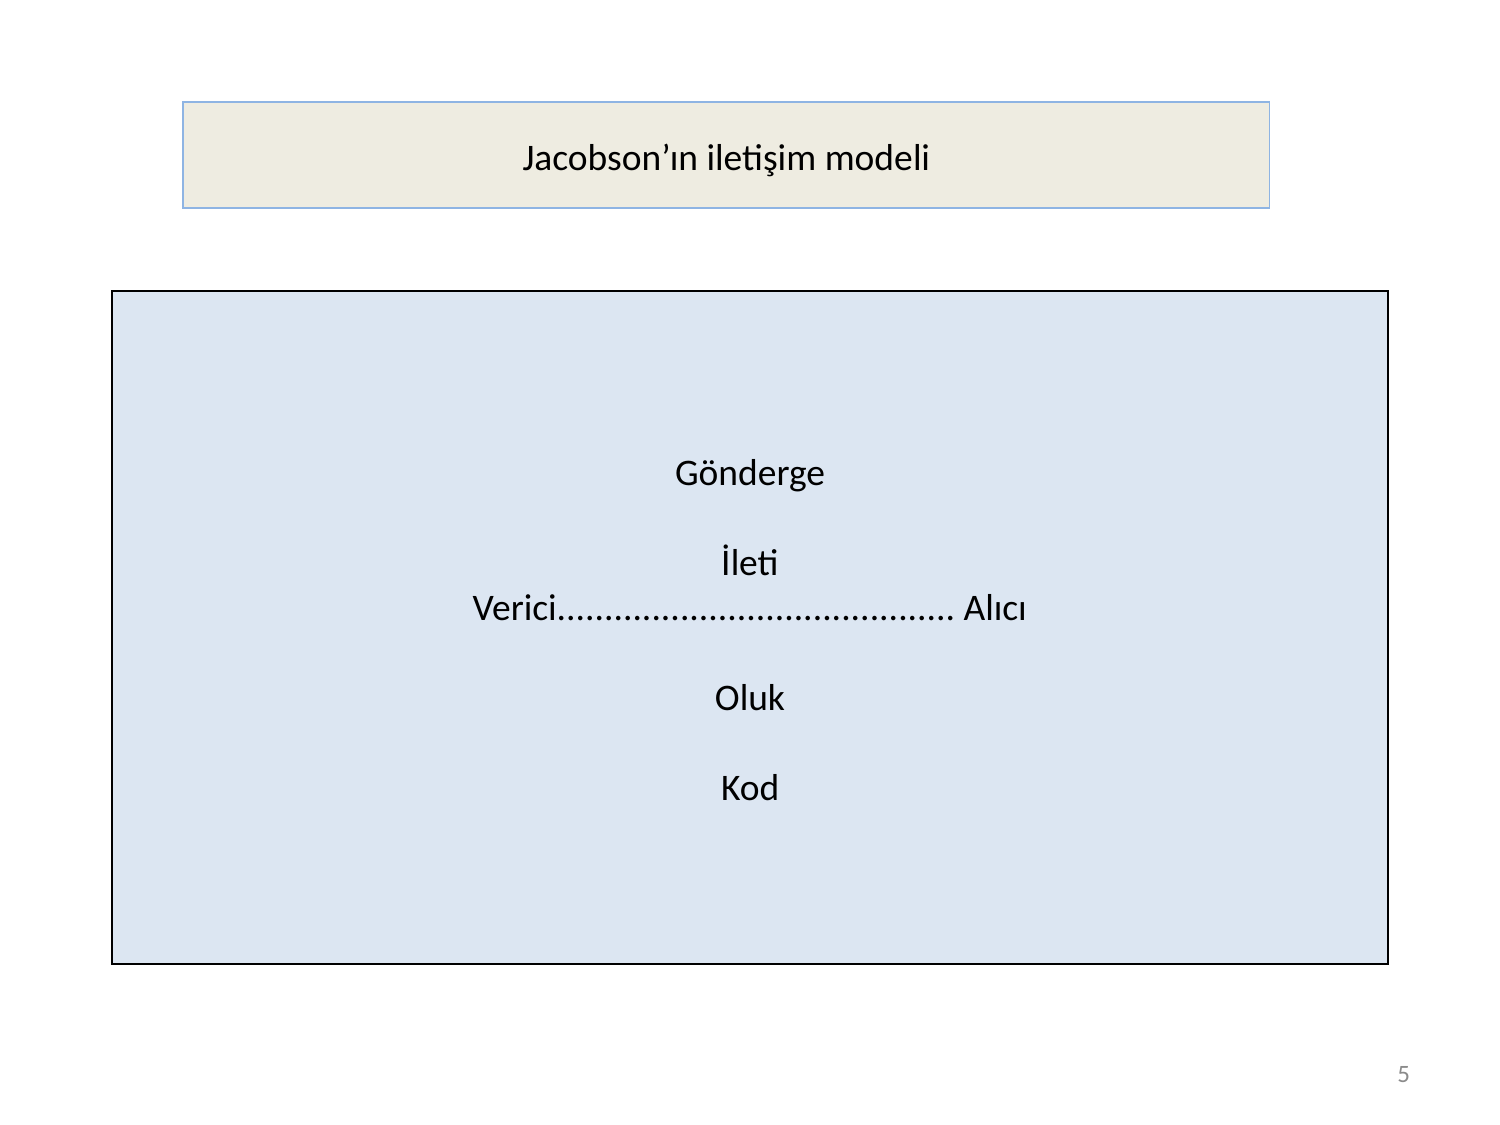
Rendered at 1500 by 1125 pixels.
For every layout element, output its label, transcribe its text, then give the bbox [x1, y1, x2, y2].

text_box Gönderge İleti Verici.......................................... Alıcı Oluk Kod [112, 290, 1388, 965]
text_box Jacobson’ın iletişim modeli [183, 101, 1270, 208]
slide_number 5 [1074, 1042, 1425, 1103]
